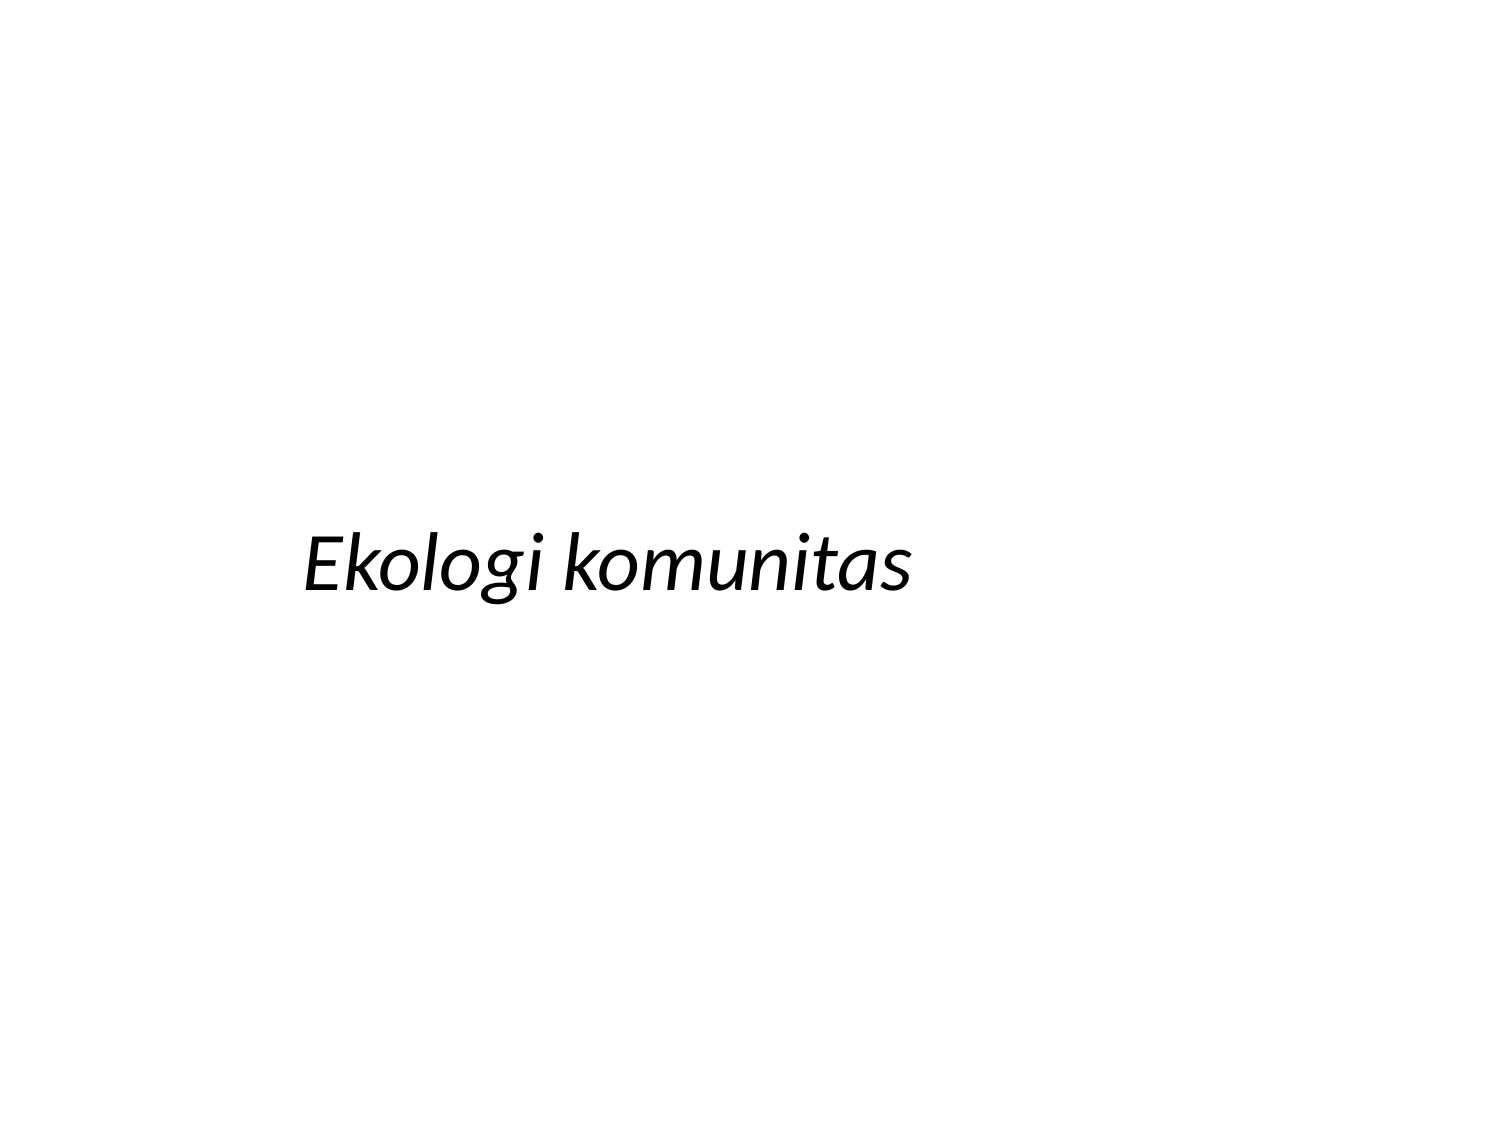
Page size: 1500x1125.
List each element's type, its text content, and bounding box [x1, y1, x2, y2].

list Ekologi komunitas [287, 500, 1200, 650]
